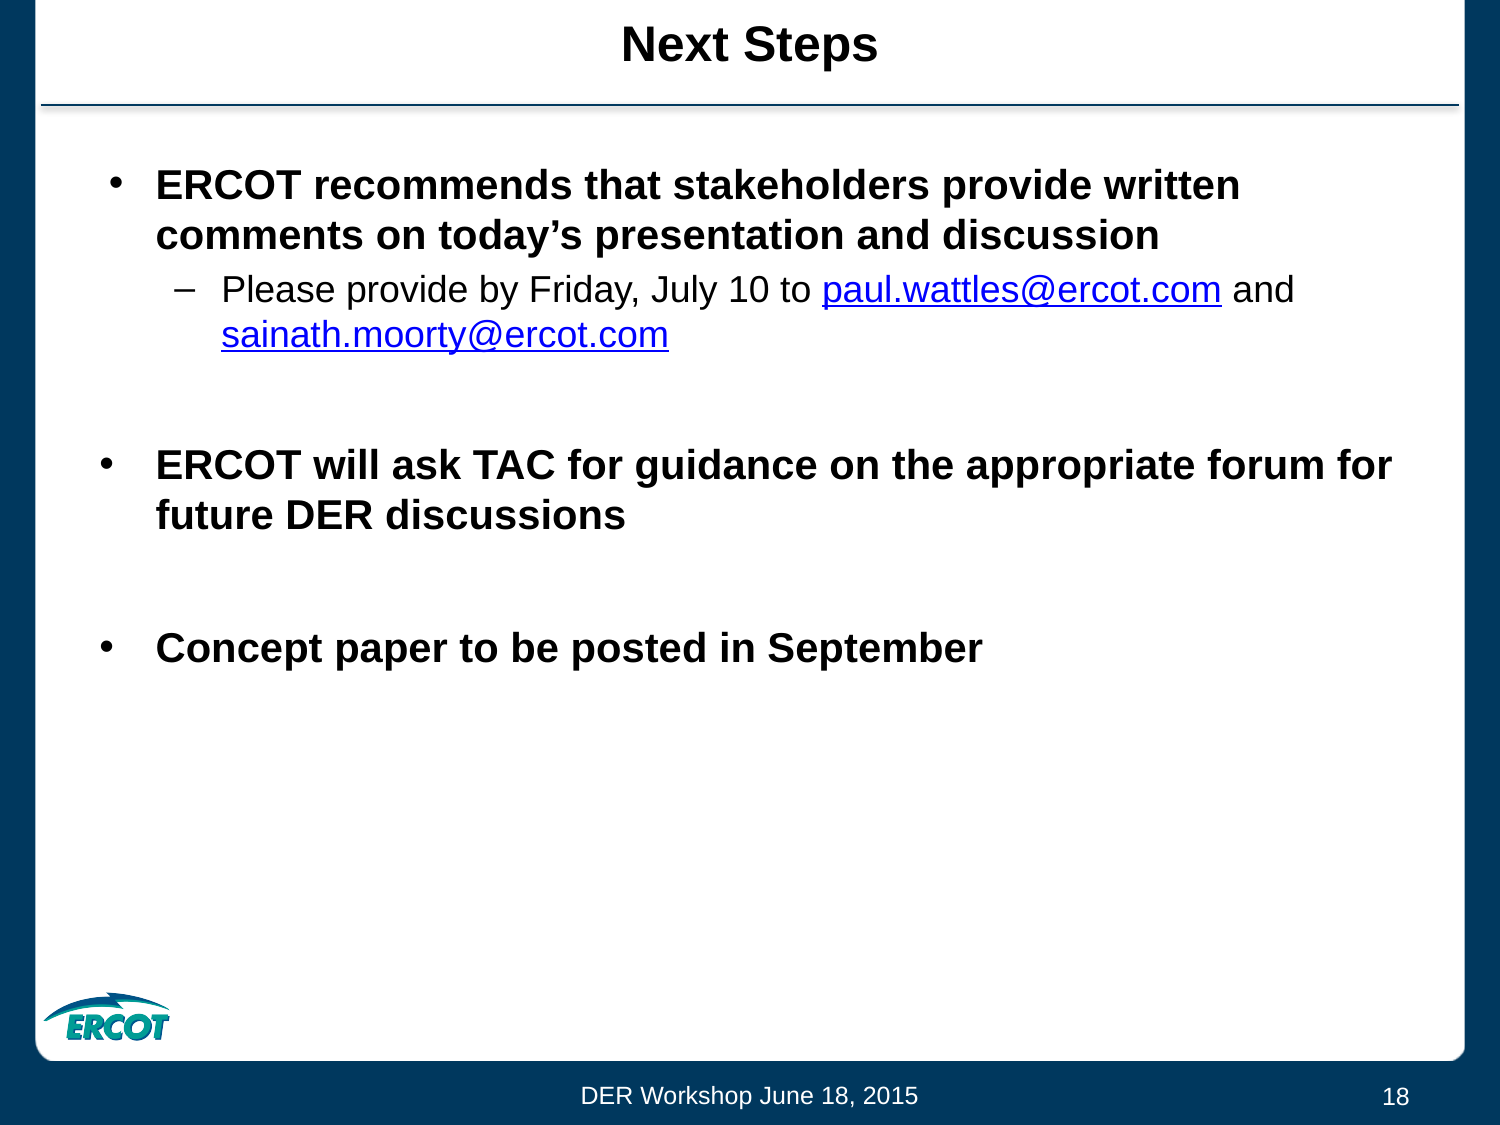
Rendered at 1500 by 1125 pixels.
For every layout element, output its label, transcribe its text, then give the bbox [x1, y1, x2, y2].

slide_number 18 [1074, 1065, 1425, 1125]
list ERCOT recommends that stakeholders provide written comments on today’s presentation and discussion Please provide by Friday, July 10 to paul.wattles@ercot.com and sainath.moorty@ercot.com ERCOT will ask TAC for guidance on the appropriate forum for future DER discussions Concept paper to be posted in September [75, 149, 1425, 956]
footer DER Workshop June 18, 2015 [512, 1065, 988, 1125]
picture [40, 988, 175, 1045]
title Next Steps [75, 0, 1425, 109]
